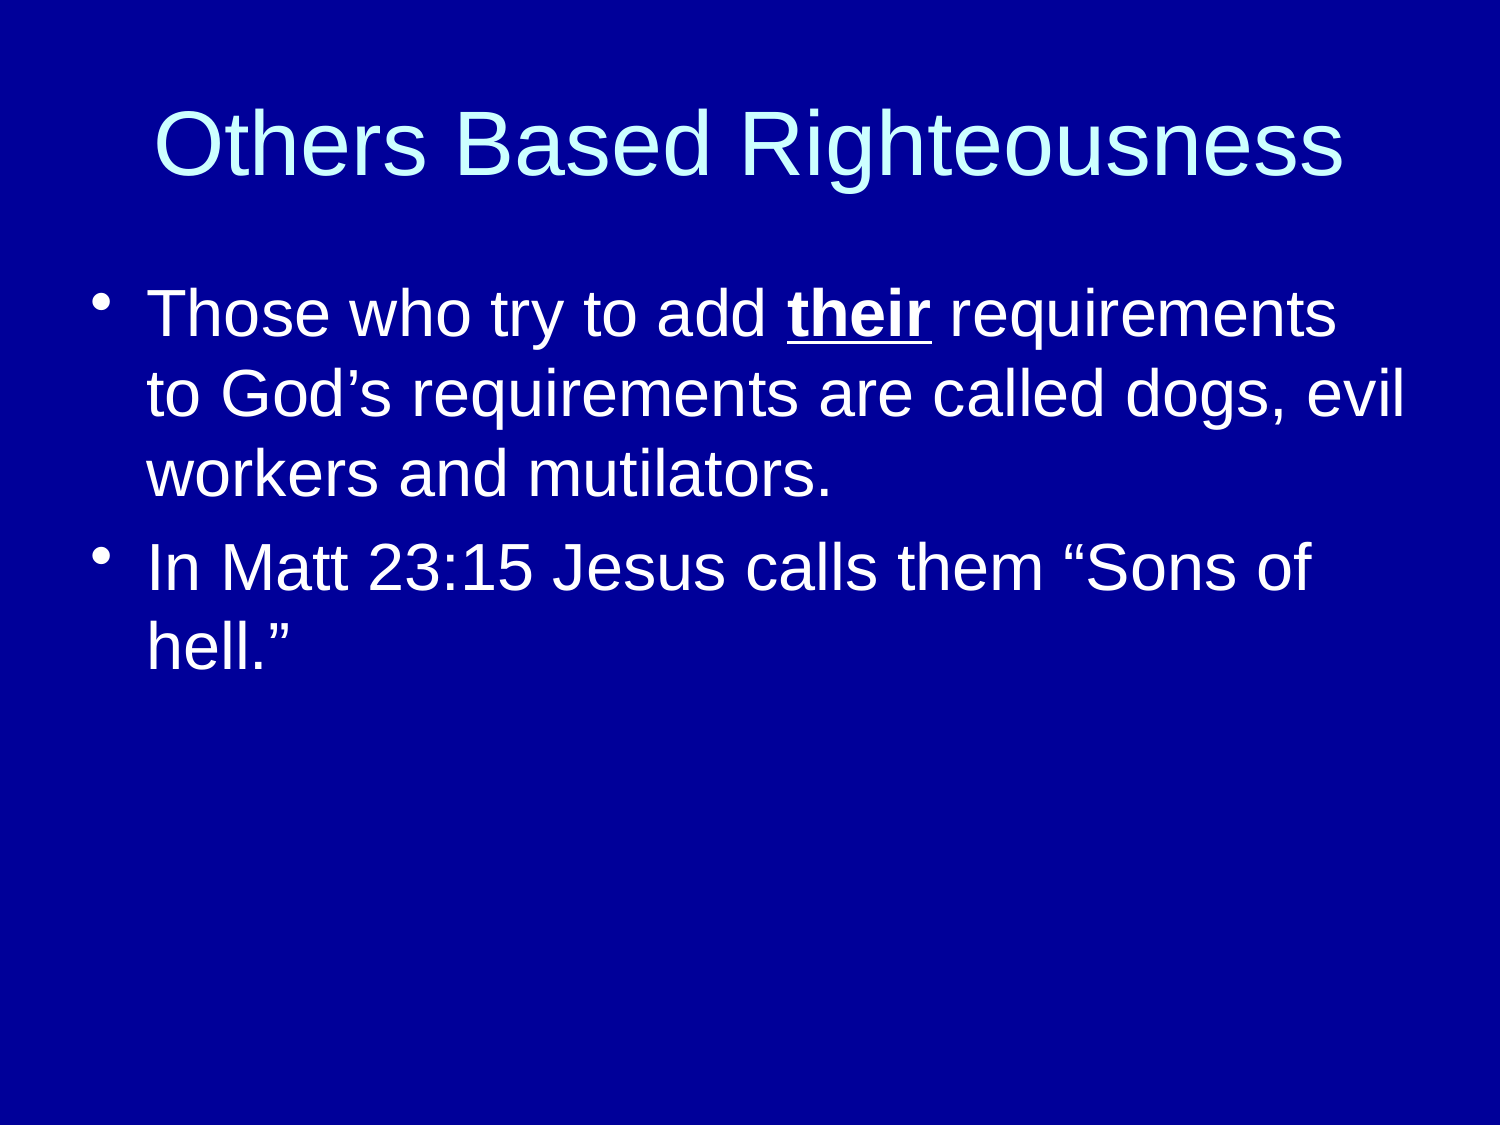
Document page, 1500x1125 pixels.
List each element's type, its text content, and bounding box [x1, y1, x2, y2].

list Those who try to add their requirements to God’s requirements are called dogs, evil workers and mutilators. In Matt 23:15 Jesus calls them “Sons of hell.” [75, 262, 1425, 1005]
title Others Based Righteousness [75, 45, 1425, 233]
